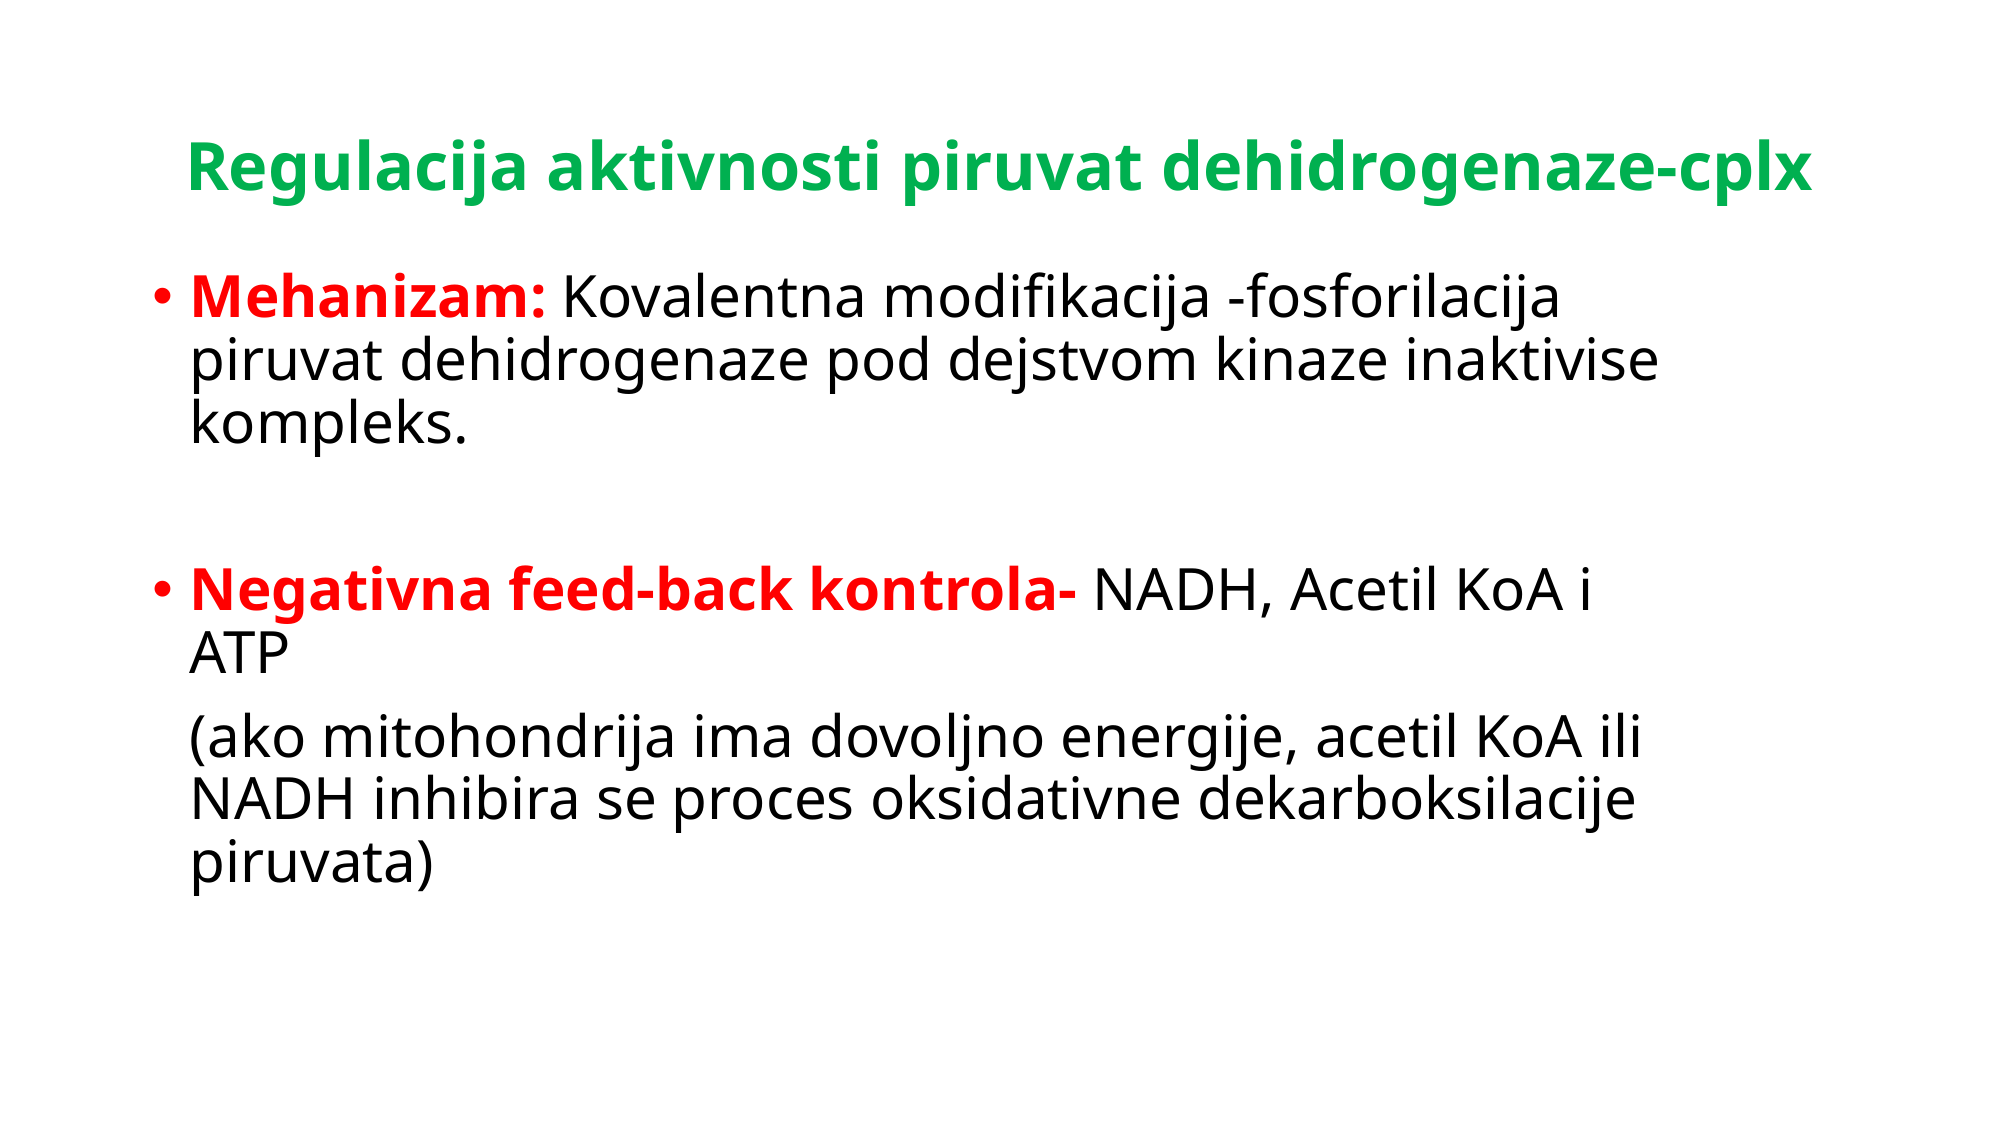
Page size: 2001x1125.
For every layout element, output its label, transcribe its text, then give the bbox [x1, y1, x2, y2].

list Mehanizam: Kovalentna modifikacija -fosforilacija piruvat dehidrogenaze pod dejstvom kinaze inaktivise kompleks. Negativna feed-back kontrola- NADH, Acetil KoA i ATP (ako mitohondrija ima dovoljno energije, acetil KoA ili NADH inhibira se proces oksidativne dekarboksilacije piruvata) [137, 259, 1719, 1006]
title Regulacija aktivnosti piruvat dehidrogenaze-cplx [137, 59, 1863, 278]
